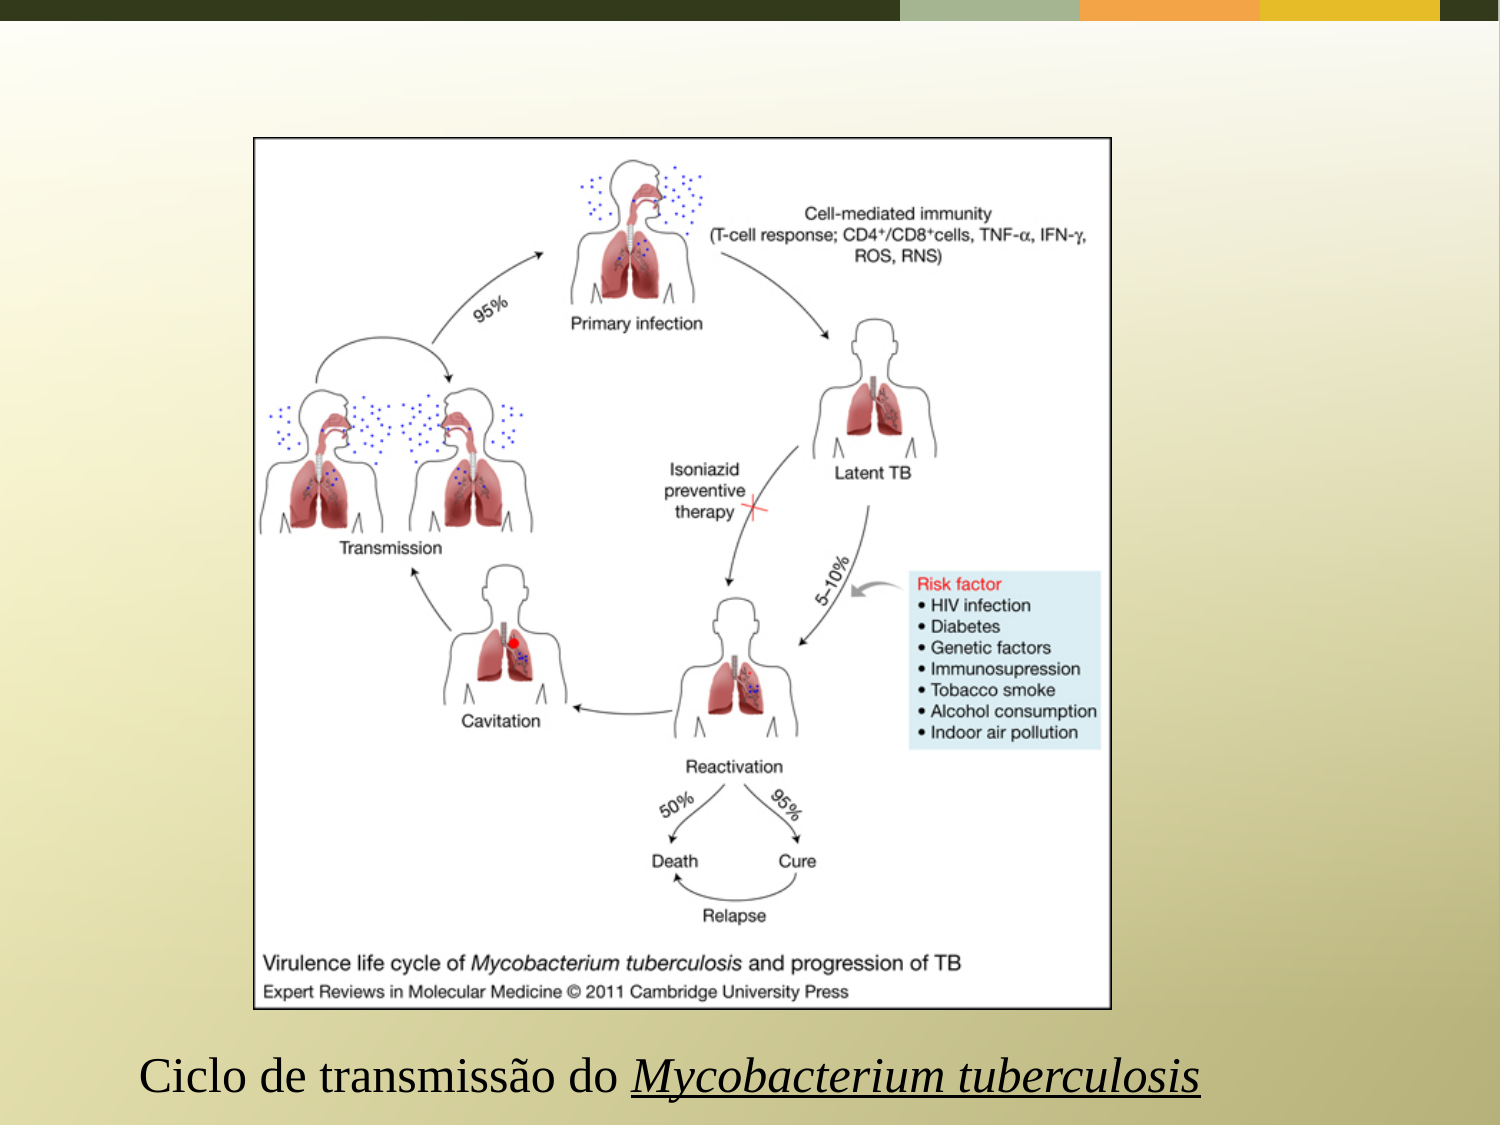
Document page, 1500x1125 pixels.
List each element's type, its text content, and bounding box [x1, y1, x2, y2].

text_box Ciclo de transmissão do Mycobacterium tuberculosis [123, 1034, 1226, 1110]
picture [253, 136, 1113, 1010]
